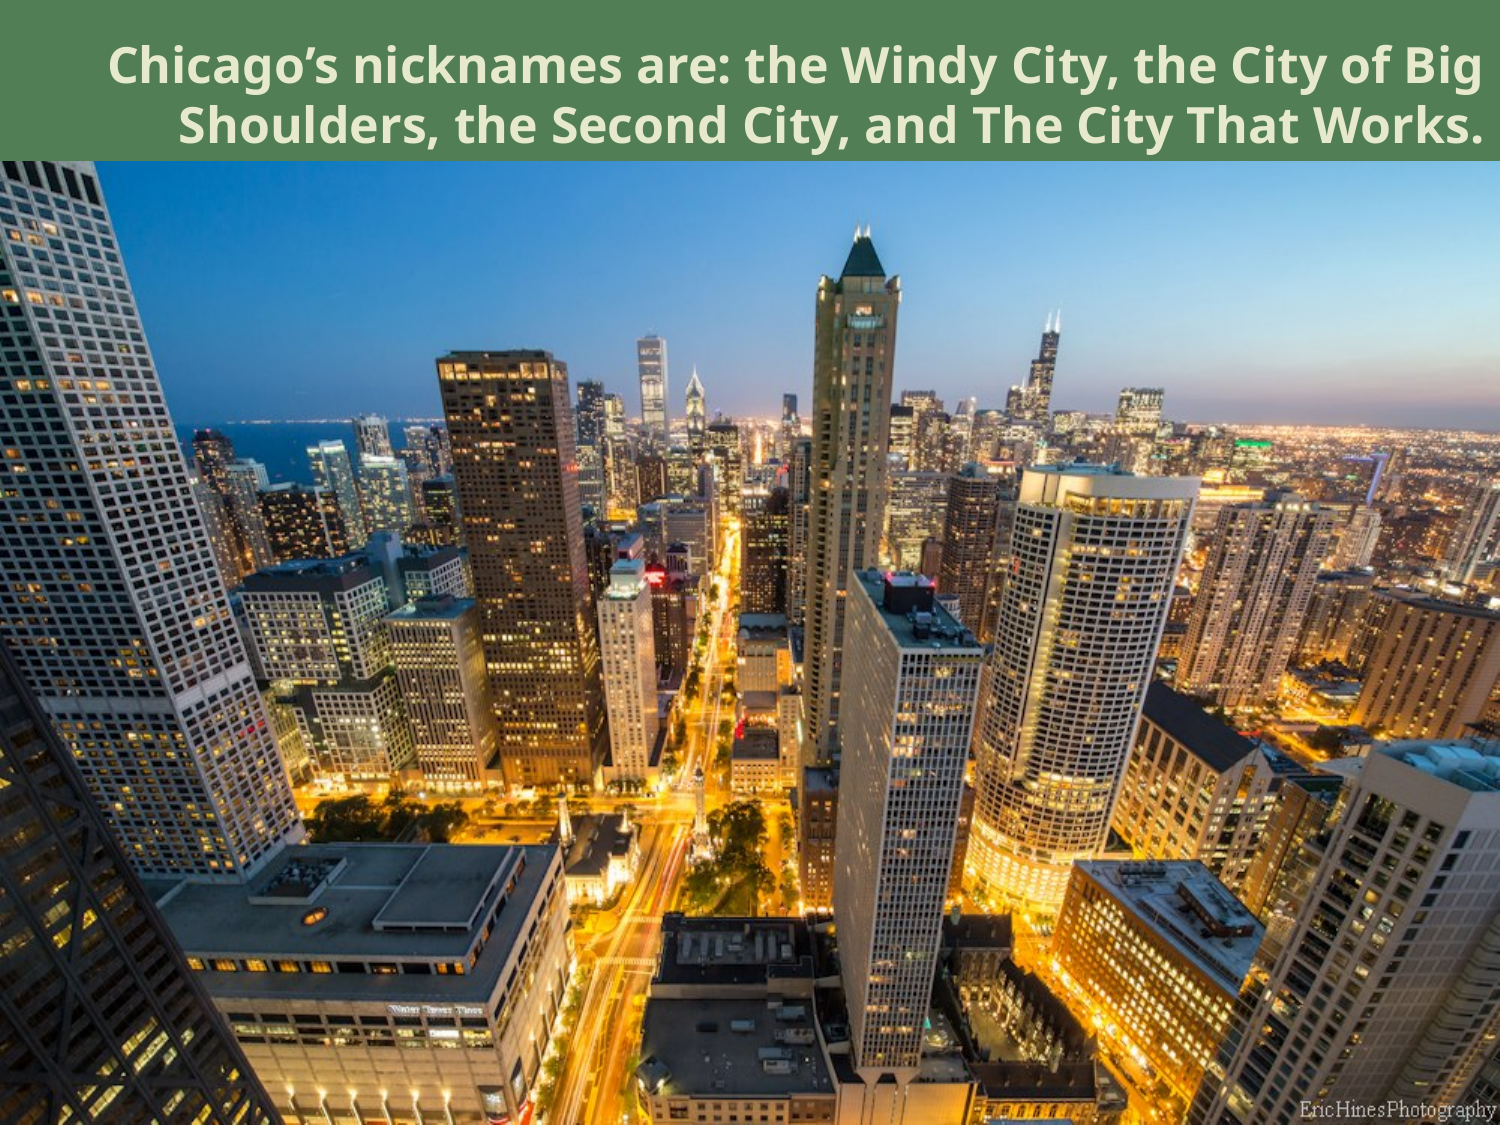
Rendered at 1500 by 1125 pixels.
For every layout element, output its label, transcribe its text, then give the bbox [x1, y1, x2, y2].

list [0, 160, 1500, 1125]
title Chicago’s nicknames are: the Windy City, the City of Big Shoulders, the Second City, and The City That Works. [0, 0, 1500, 160]
